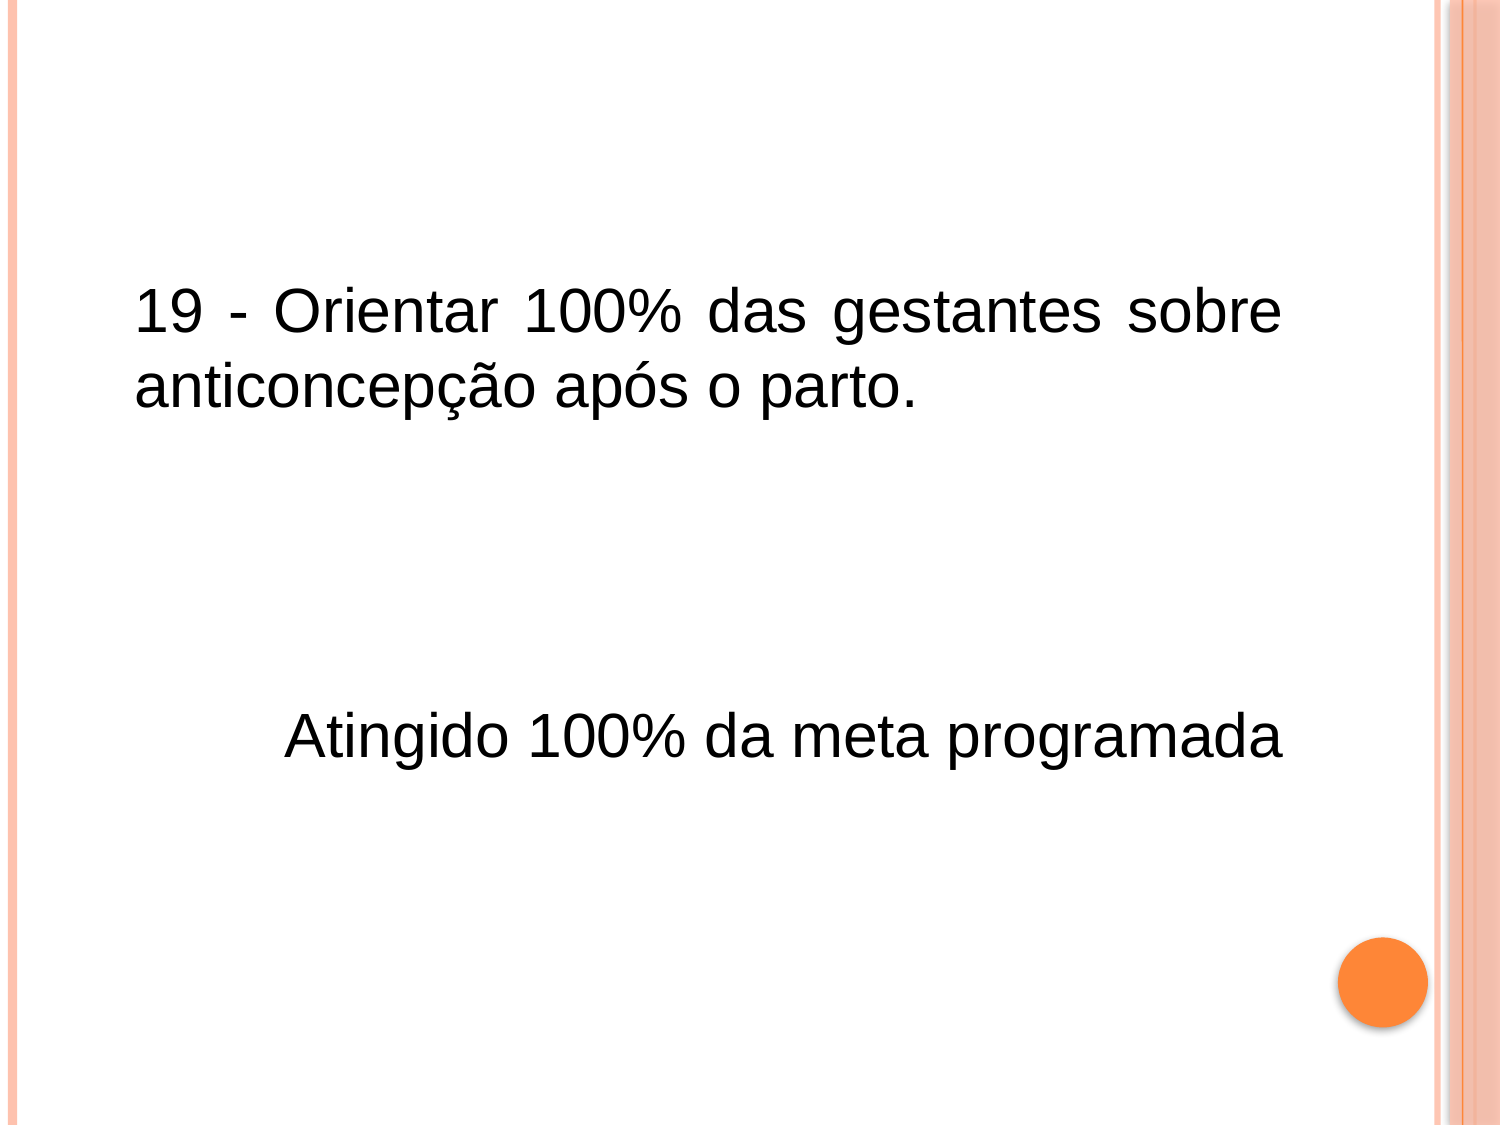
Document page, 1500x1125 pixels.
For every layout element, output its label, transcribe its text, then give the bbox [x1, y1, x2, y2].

list 19 - Orientar 100% das gestantes sobre anticoncepção após o parto. Atingido 100% da meta programada [75, 262, 1300, 1062]
